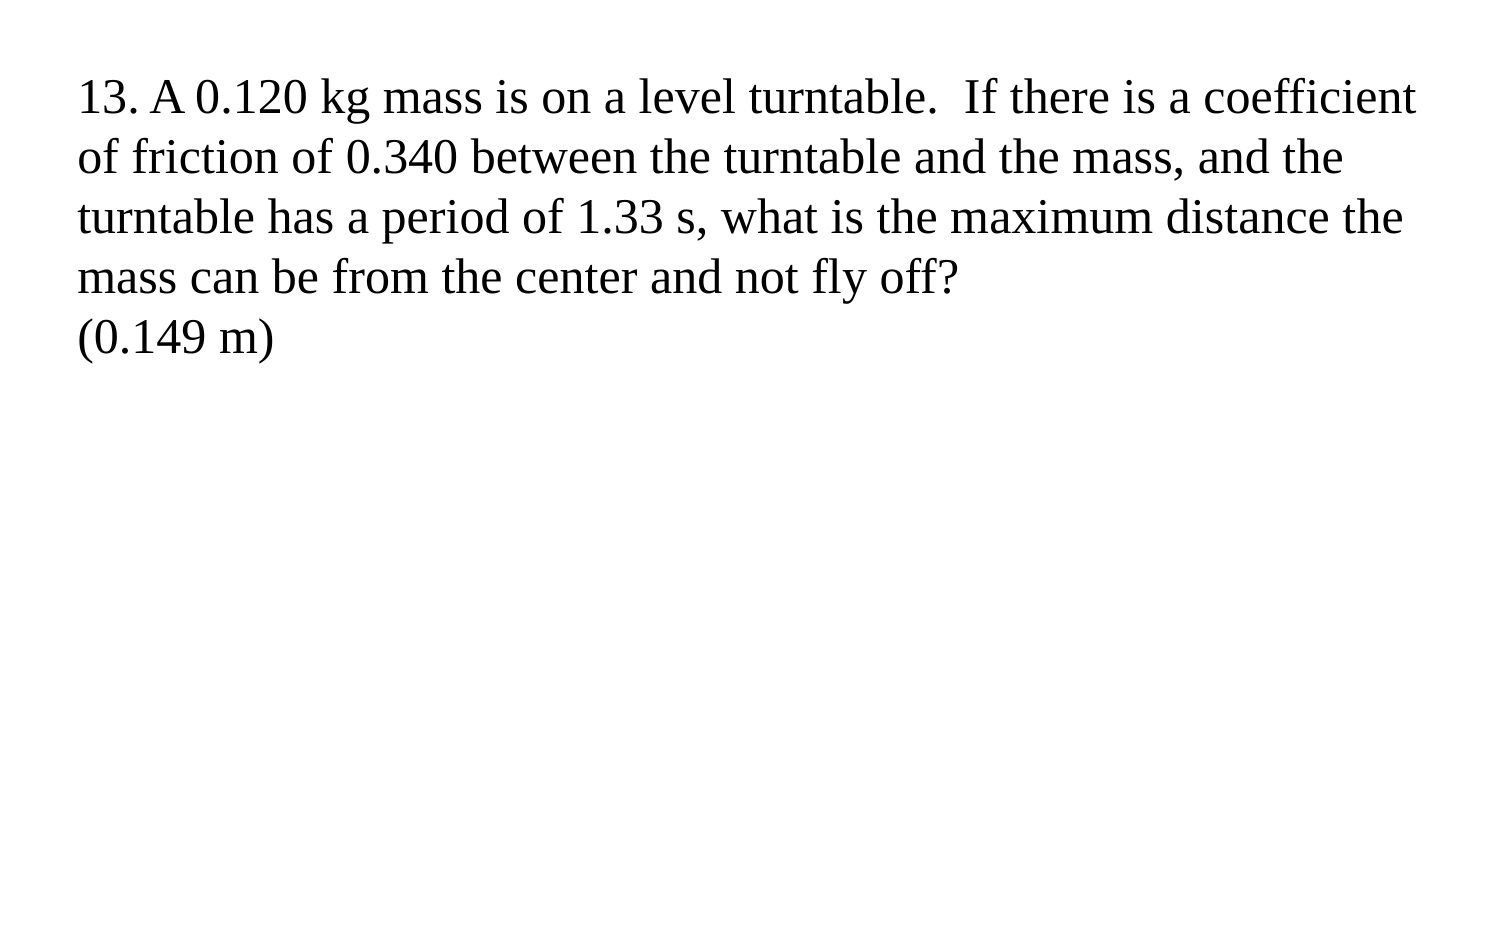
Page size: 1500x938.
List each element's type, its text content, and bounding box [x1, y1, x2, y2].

text_box 13. A 0.120 kg mass is on a level turntable. If there is a coefficient of friction of 0.340 between the turntable and the mass, and the turntable has a period of 1.33 s, what is the maximum distance the mass can be from the center and not fly off? (0.149 m) [62, 56, 1438, 416]
